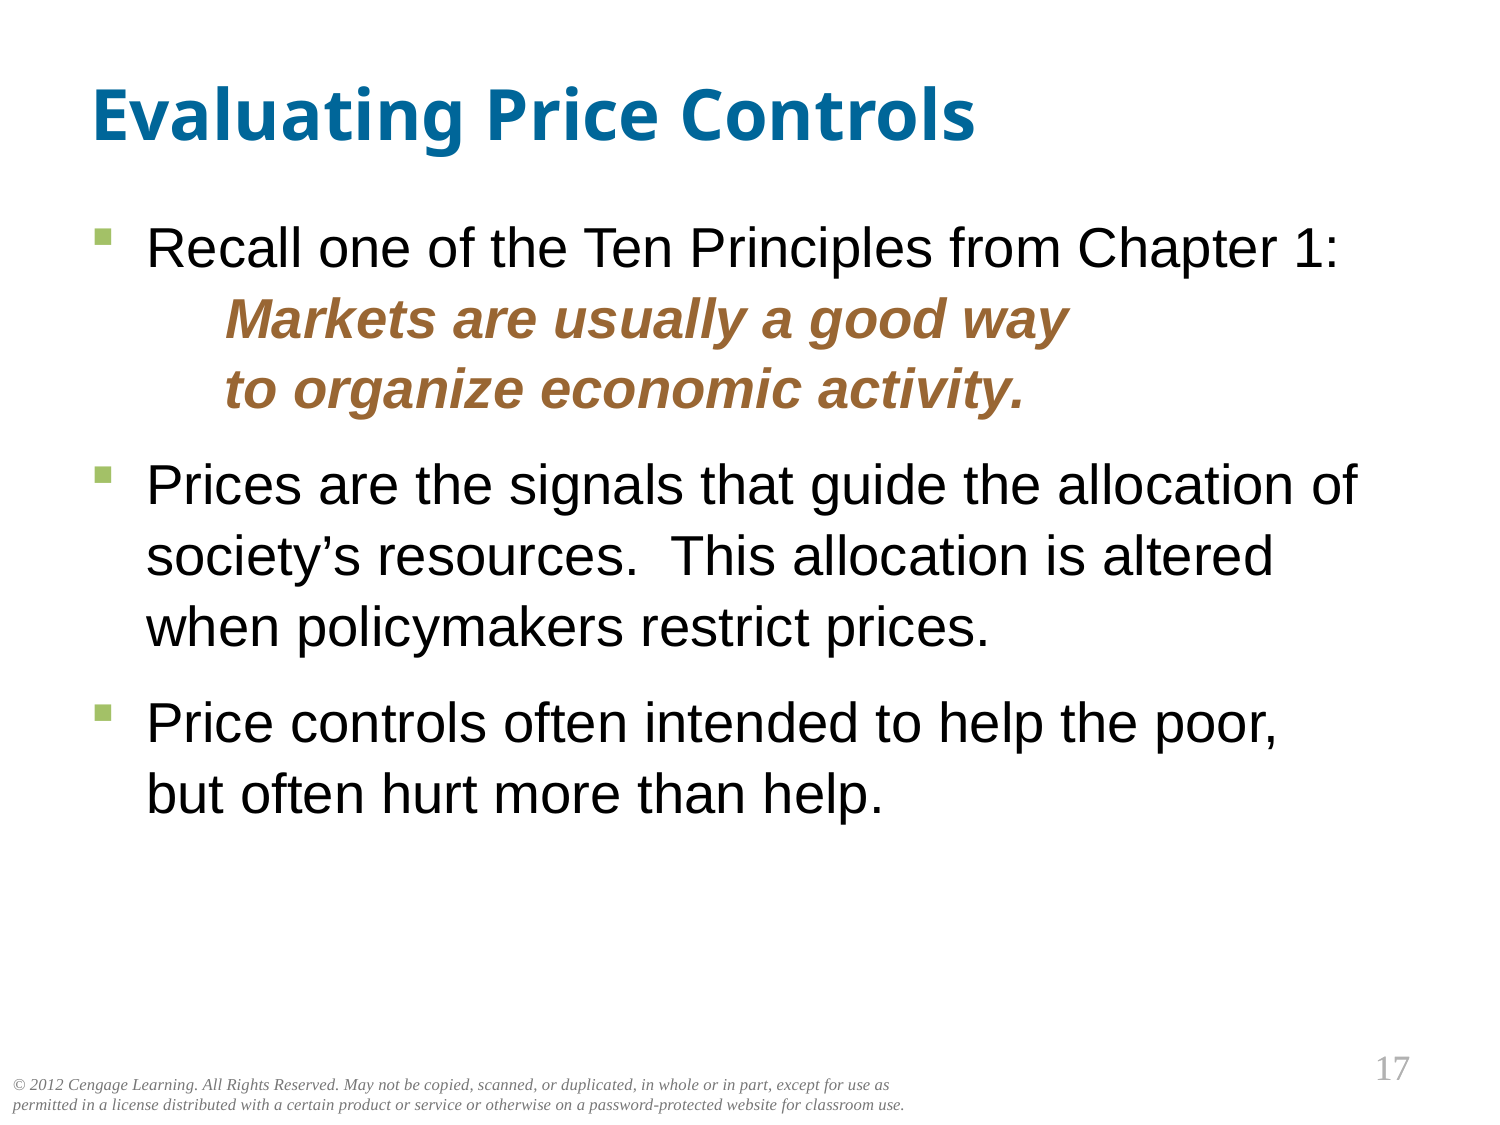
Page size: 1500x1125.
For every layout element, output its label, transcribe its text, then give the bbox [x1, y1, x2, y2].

list Recall one of the Ten Principles from Chapter 1: Markets are usually a good way to organize economic activity. Prices are the signals that guide the allocation of society’s resources. This allocation is altered when policymakers restrict prices. Price controls often intended to help the poor, but often hurt more than help. [75, 200, 1425, 1017]
title Evaluating Price Controls [75, 37, 1425, 188]
